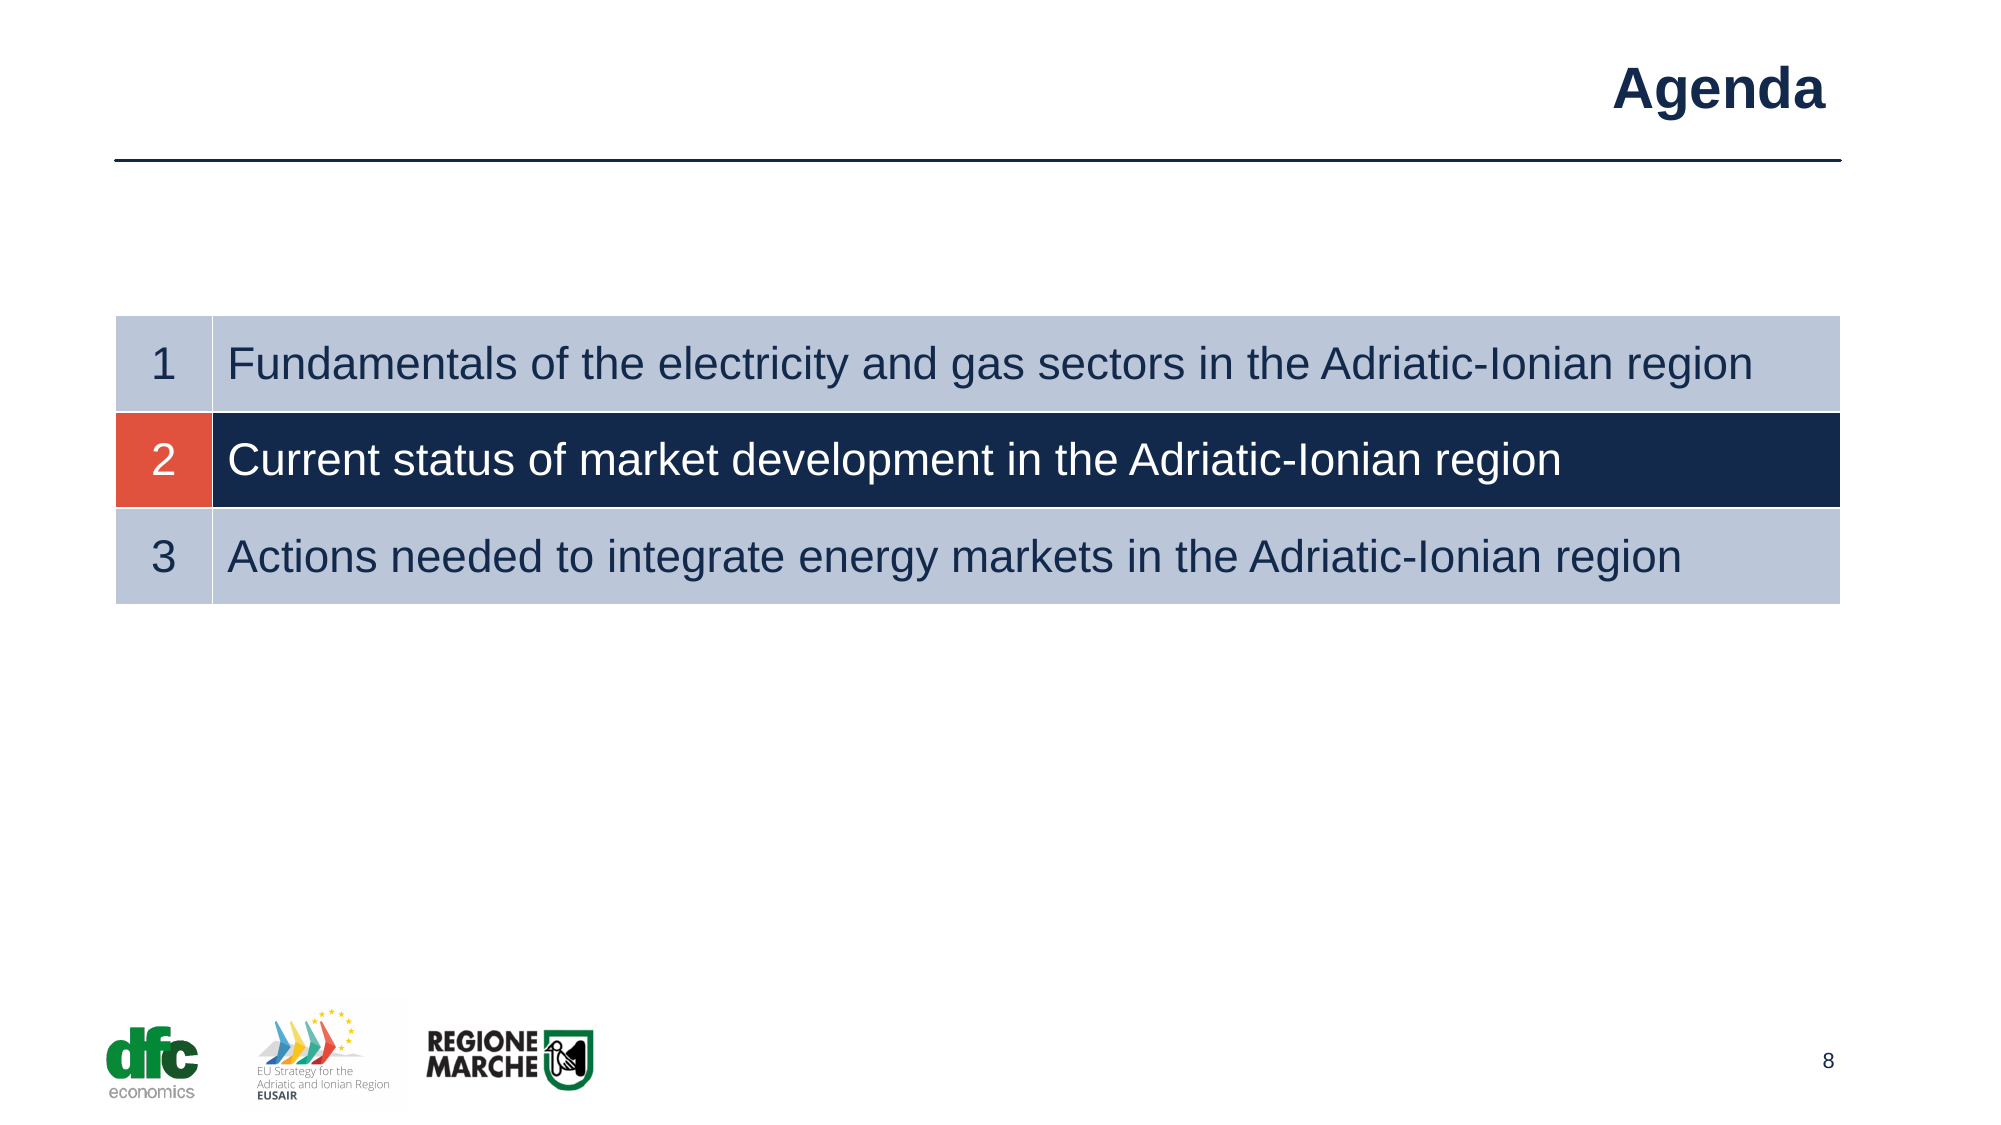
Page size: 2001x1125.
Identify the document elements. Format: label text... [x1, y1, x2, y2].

picture [426, 1029, 594, 1091]
slide_number 8 [1390, 1039, 1841, 1085]
table_header Fundamentals of the electricity and gas sectors in the Adriatic-Ionian region [213, 316, 1840, 411]
picture [98, 1021, 206, 1103]
table_cell 2 [116, 413, 212, 507]
title Agenda [115, 42, 1841, 137]
table_cell Actions needed to integrate energy markets in the Adriatic-Ionian region [213, 509, 1840, 604]
picture [239, 996, 407, 1112]
table_cell Current status of market development in the Adriatic-Ionian region [213, 413, 1840, 507]
table_cell 3 [116, 509, 212, 604]
table_header 1 [116, 316, 212, 411]
